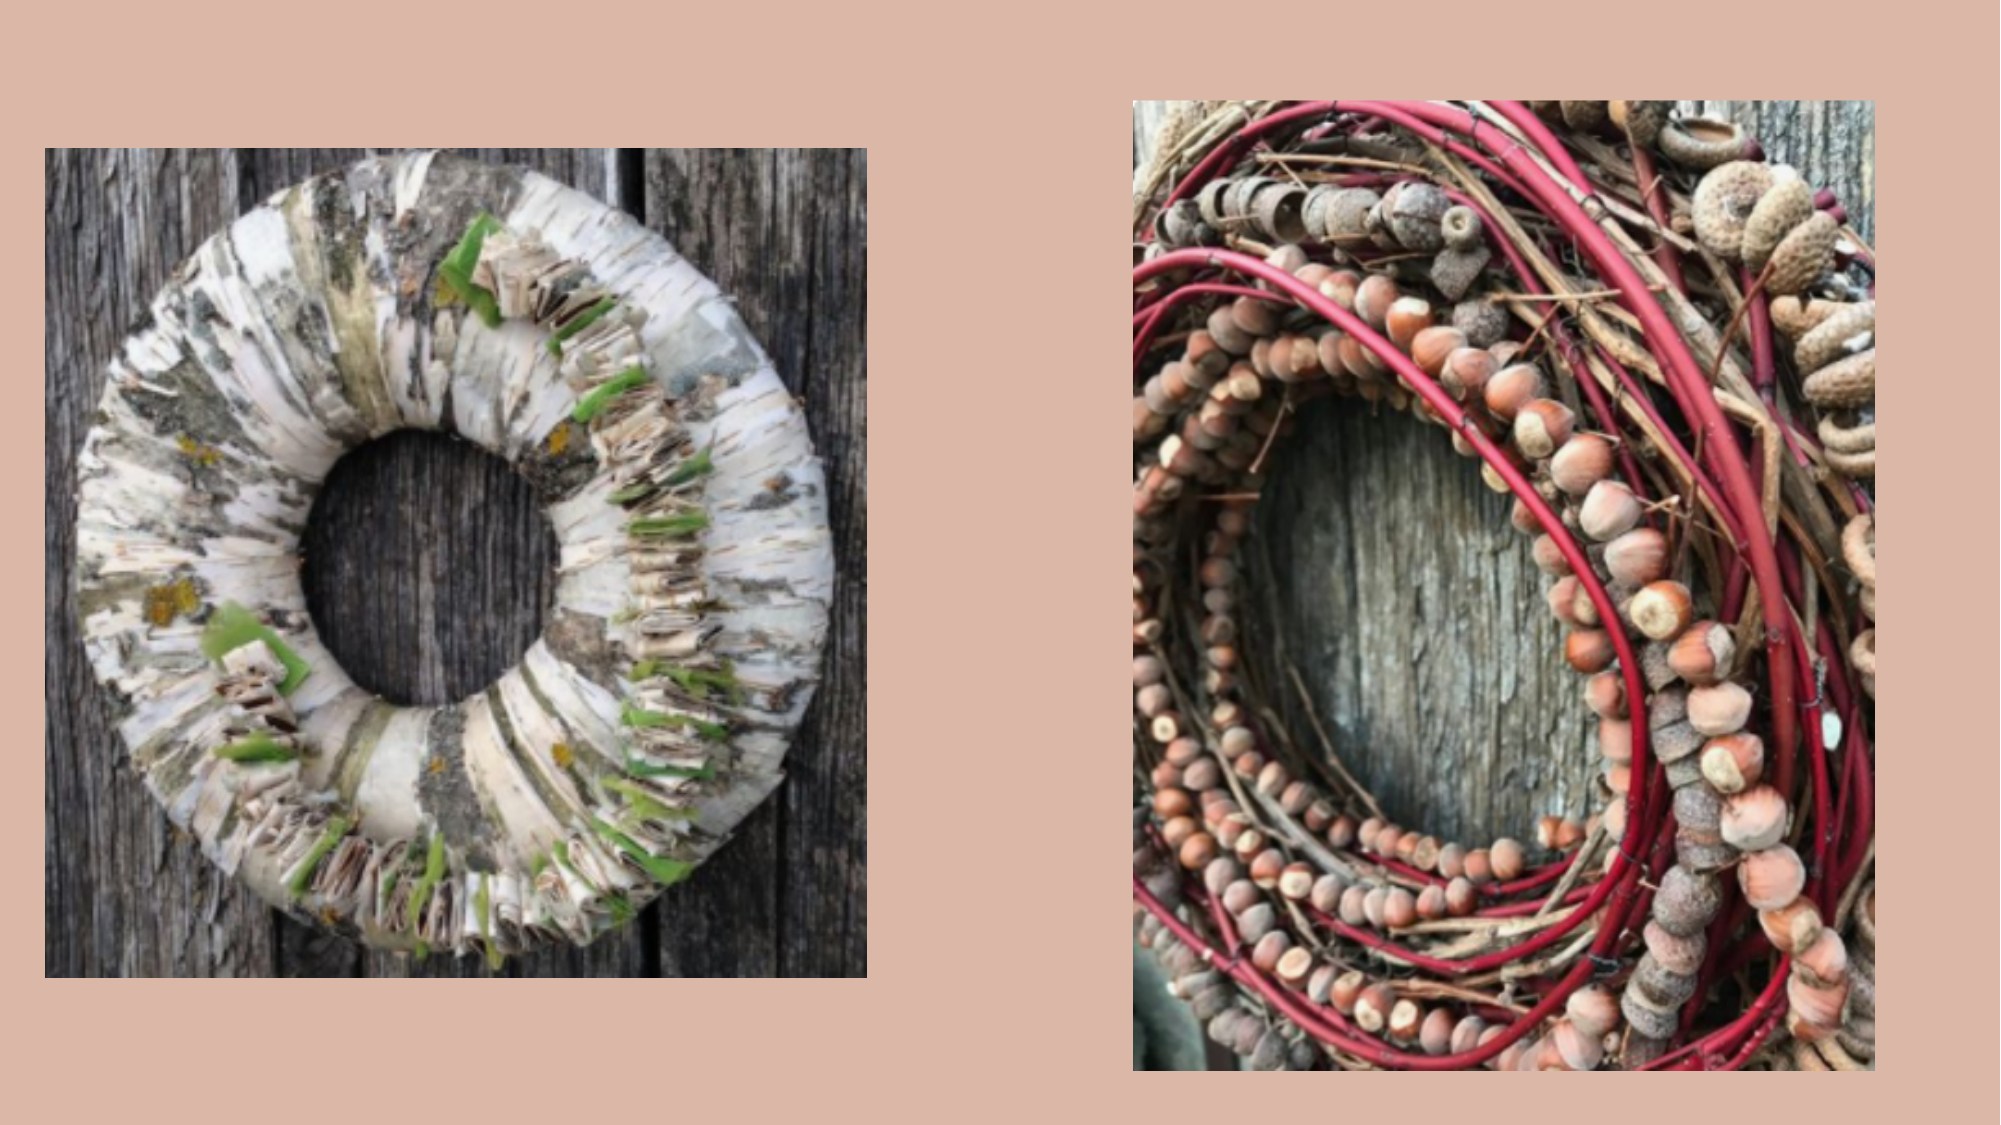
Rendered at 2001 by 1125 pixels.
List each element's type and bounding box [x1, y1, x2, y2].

picture [1133, 99, 1875, 1071]
picture [45, 148, 867, 978]
